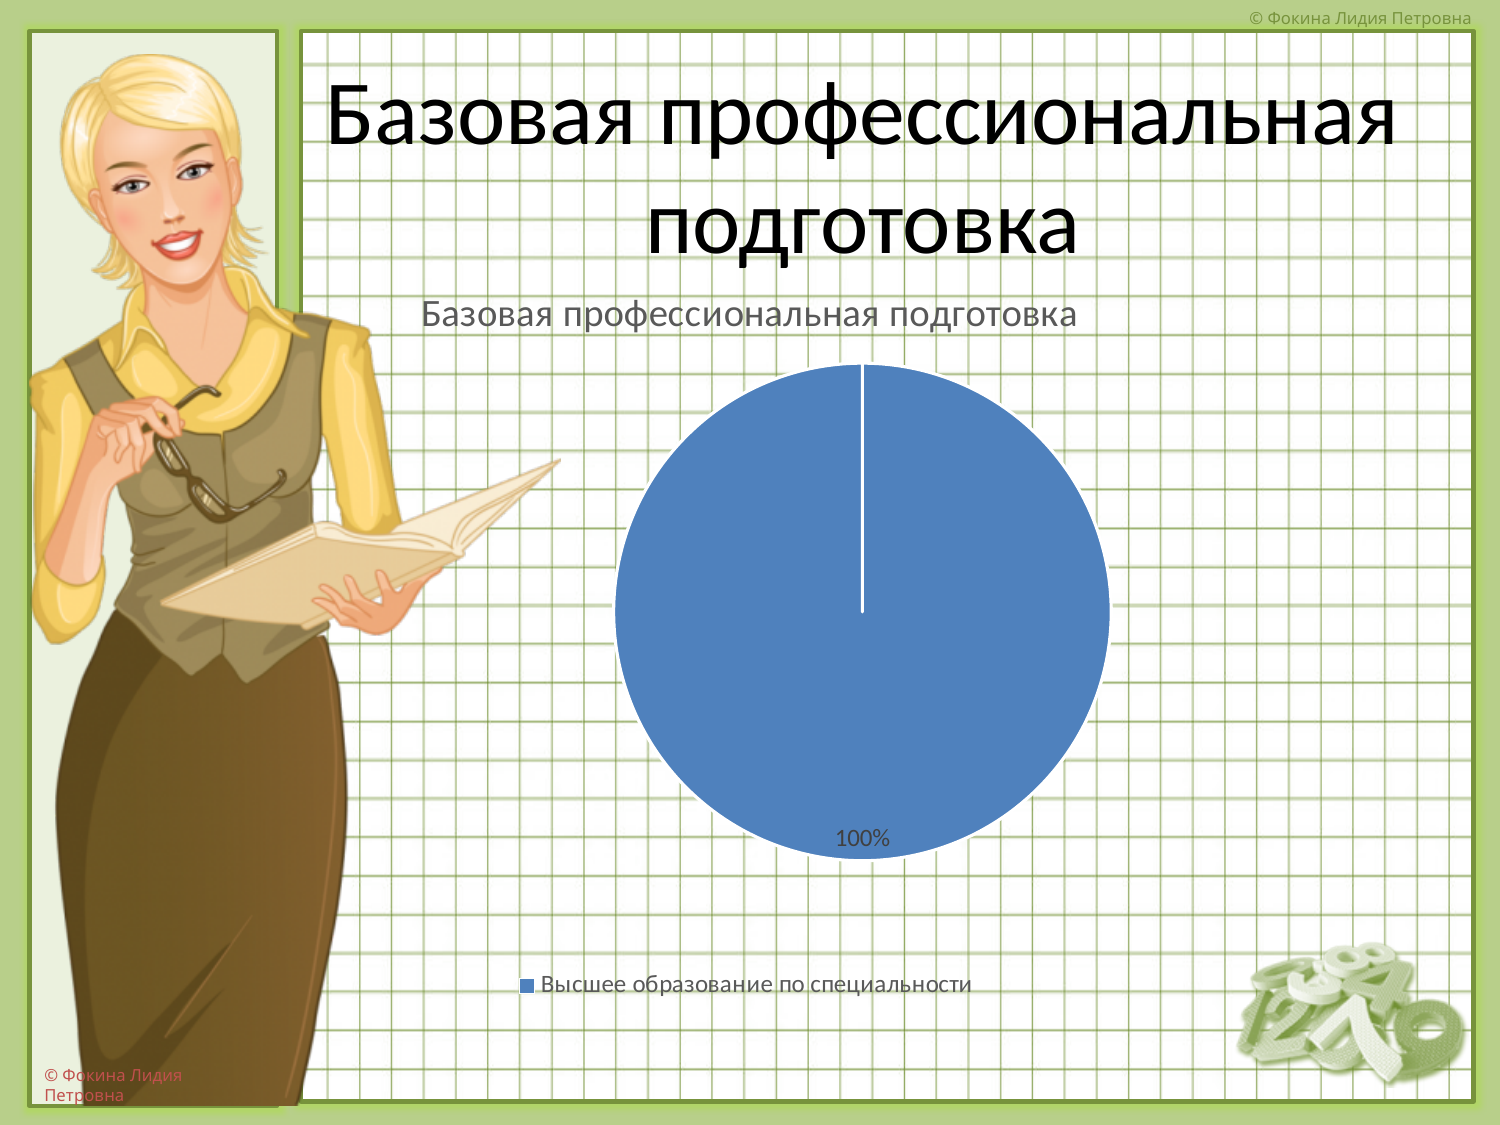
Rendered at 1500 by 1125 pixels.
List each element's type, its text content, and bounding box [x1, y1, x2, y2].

picture [29, 54, 561, 1106]
chart [74, 262, 1426, 1006]
title Базовая профессиональная подготовка [301, 45, 1425, 233]
